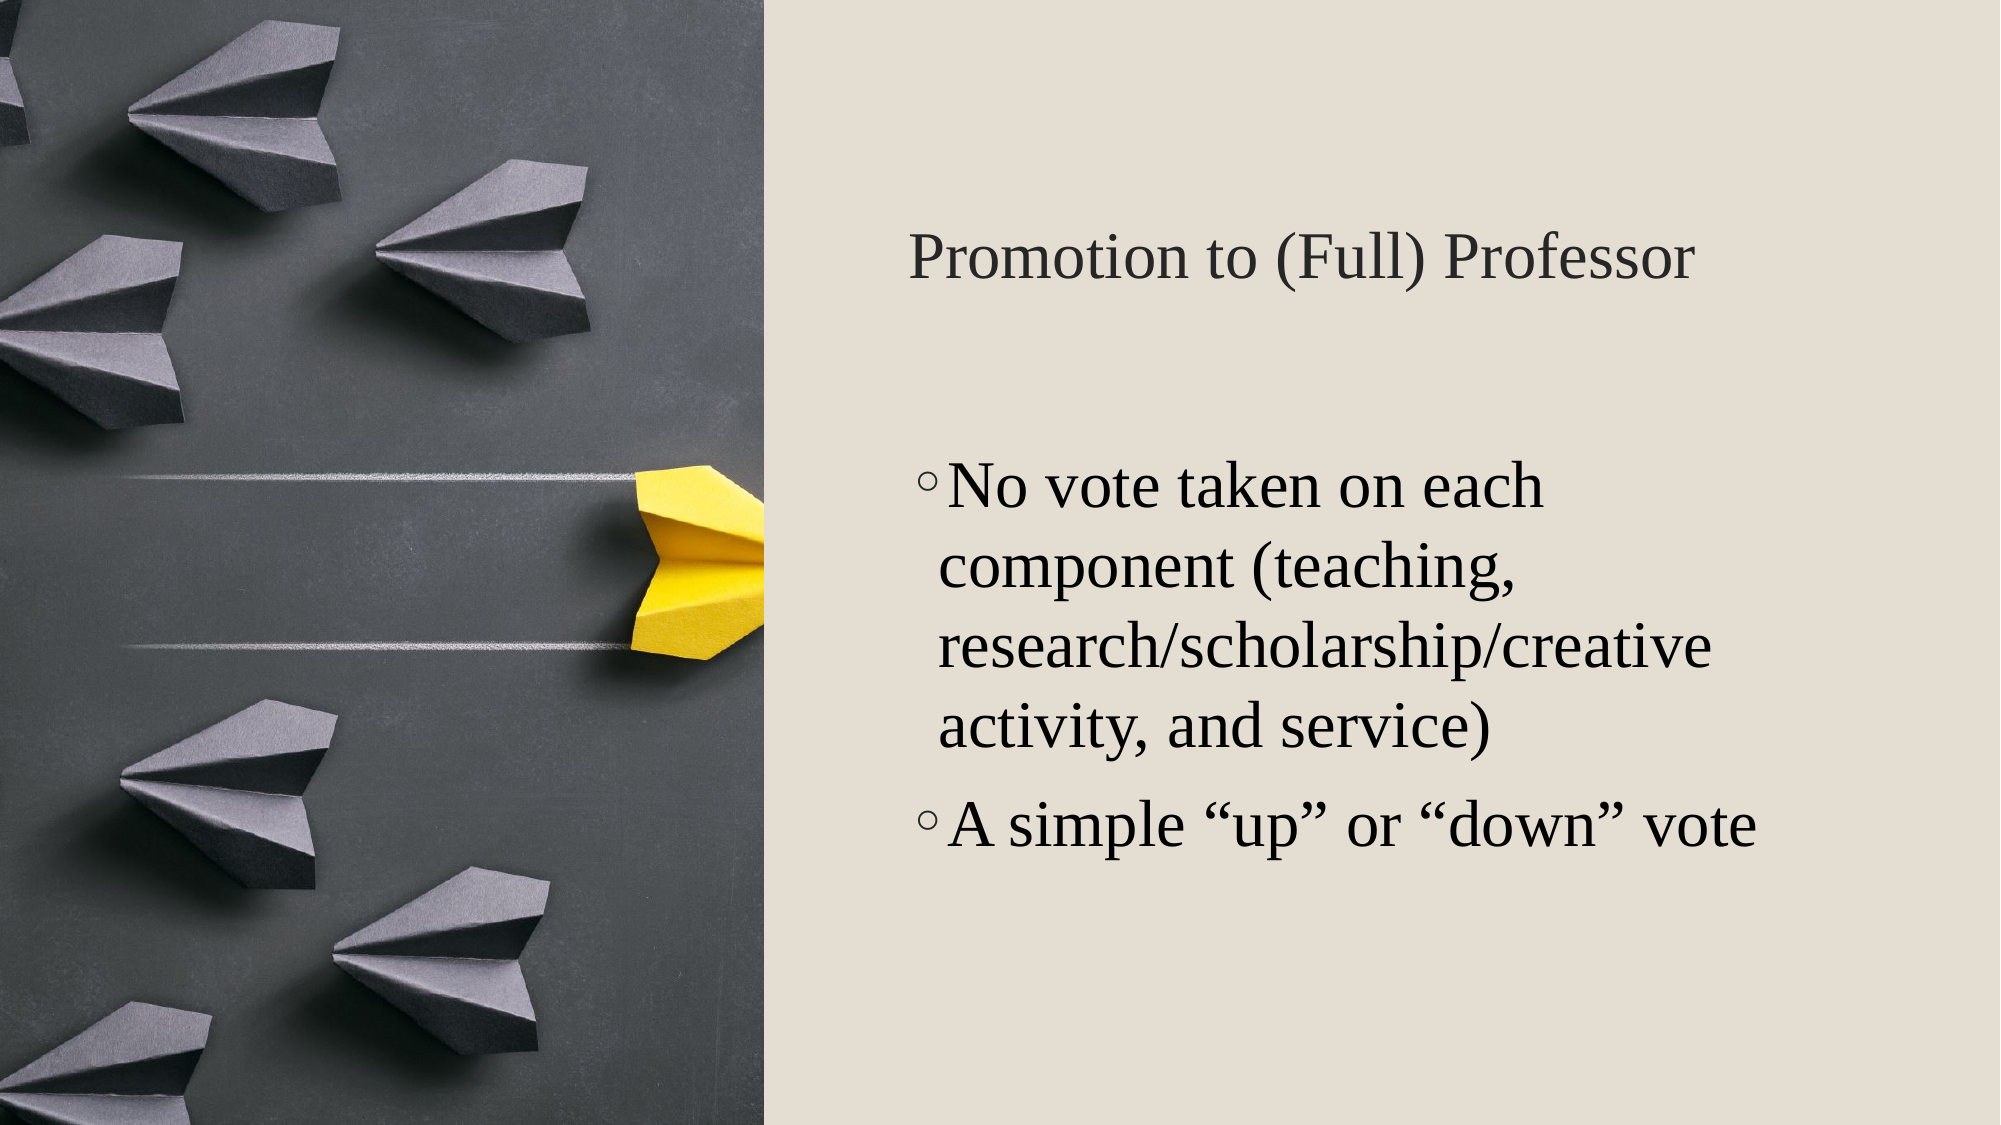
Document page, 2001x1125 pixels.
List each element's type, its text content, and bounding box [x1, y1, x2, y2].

list No vote taken on each component (teaching, research/scholarship/creative activity, and service) A simple “up” or “down” vote [893, 433, 1866, 968]
title Promotion to (Full) Professor [893, 160, 1866, 354]
picture [0, 0, 764, 1125]
